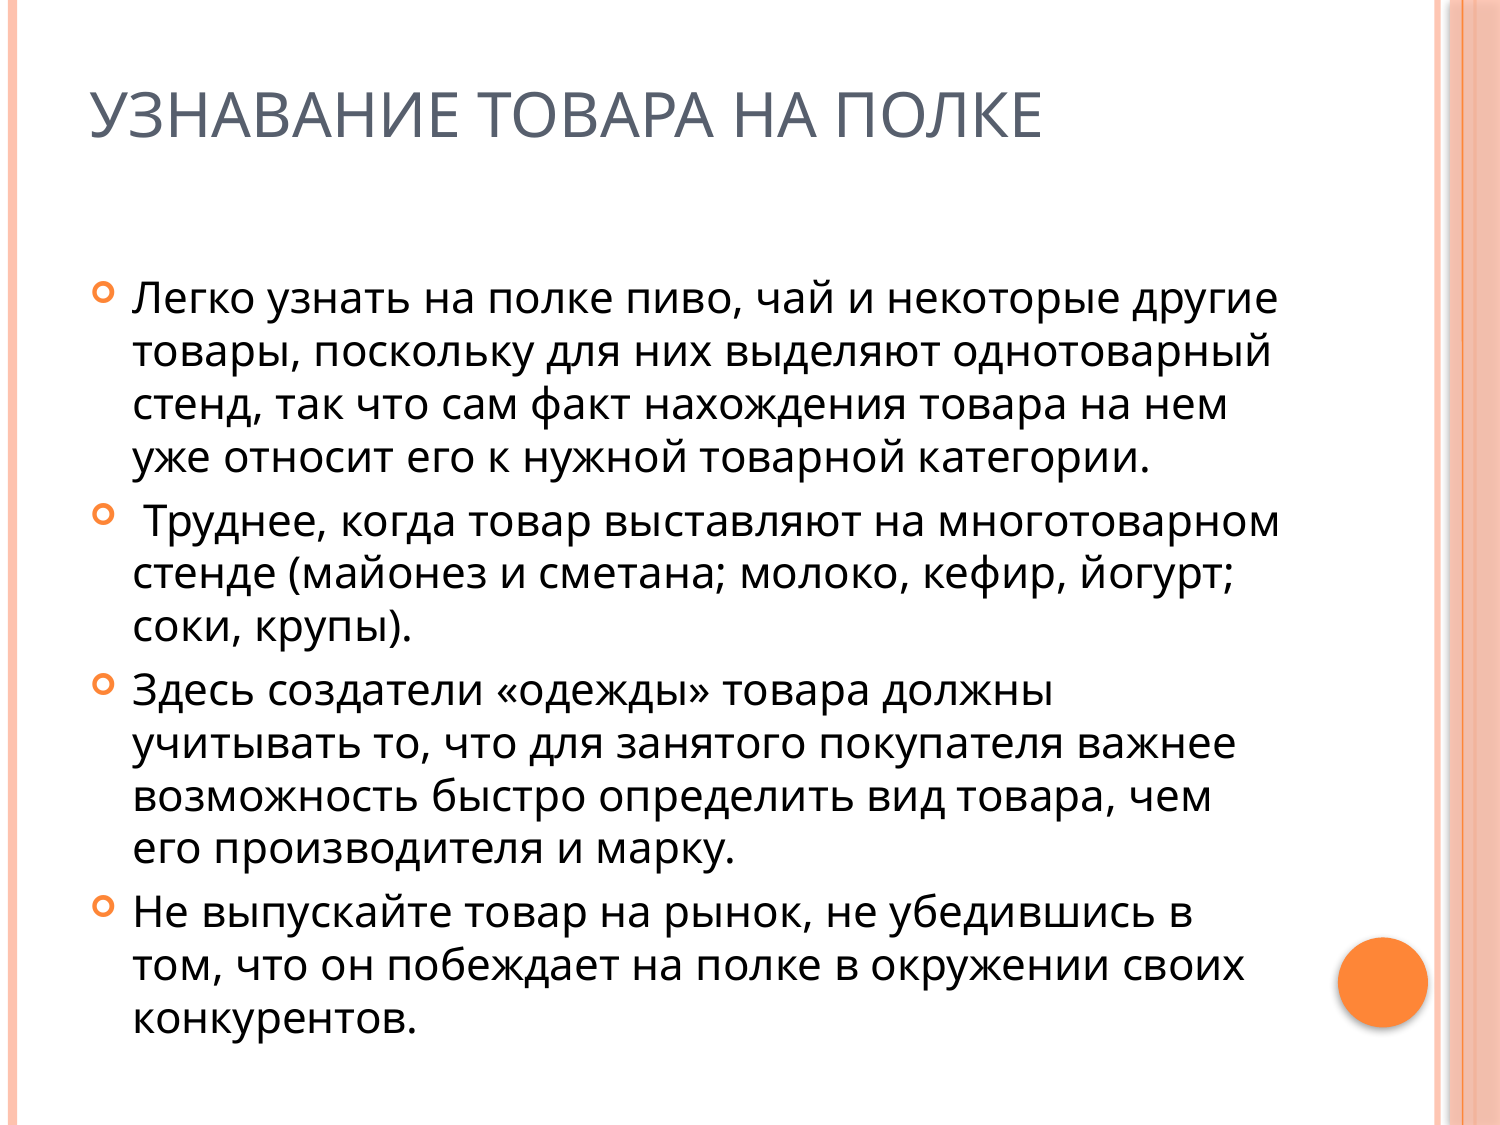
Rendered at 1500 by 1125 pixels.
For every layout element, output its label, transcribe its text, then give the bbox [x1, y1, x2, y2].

list Легко узнать на полке пиво, чай и некоторые другие товары, поскольку для них выделяют однотоварный стенд, так что сам факт нахождения товара на нем уже относит его к нужной товарной категории. Труднее, когда товар выставляют на многотоварном стенде (майонез и сметана; молоко, кефир, йогурт; соки, крупы). Здесь создатели «одежды» товара должны учитывать то, что для занятого покупателя важнее возможность быстро определить вид товара, чем его производителя и марку. Не выпускайте товар на рынок, не убедившись в том, что он побеждает на полке в окружении своих конкурентов. [75, 262, 1300, 1062]
title Узнавание товара на полке [75, 45, 1300, 233]
